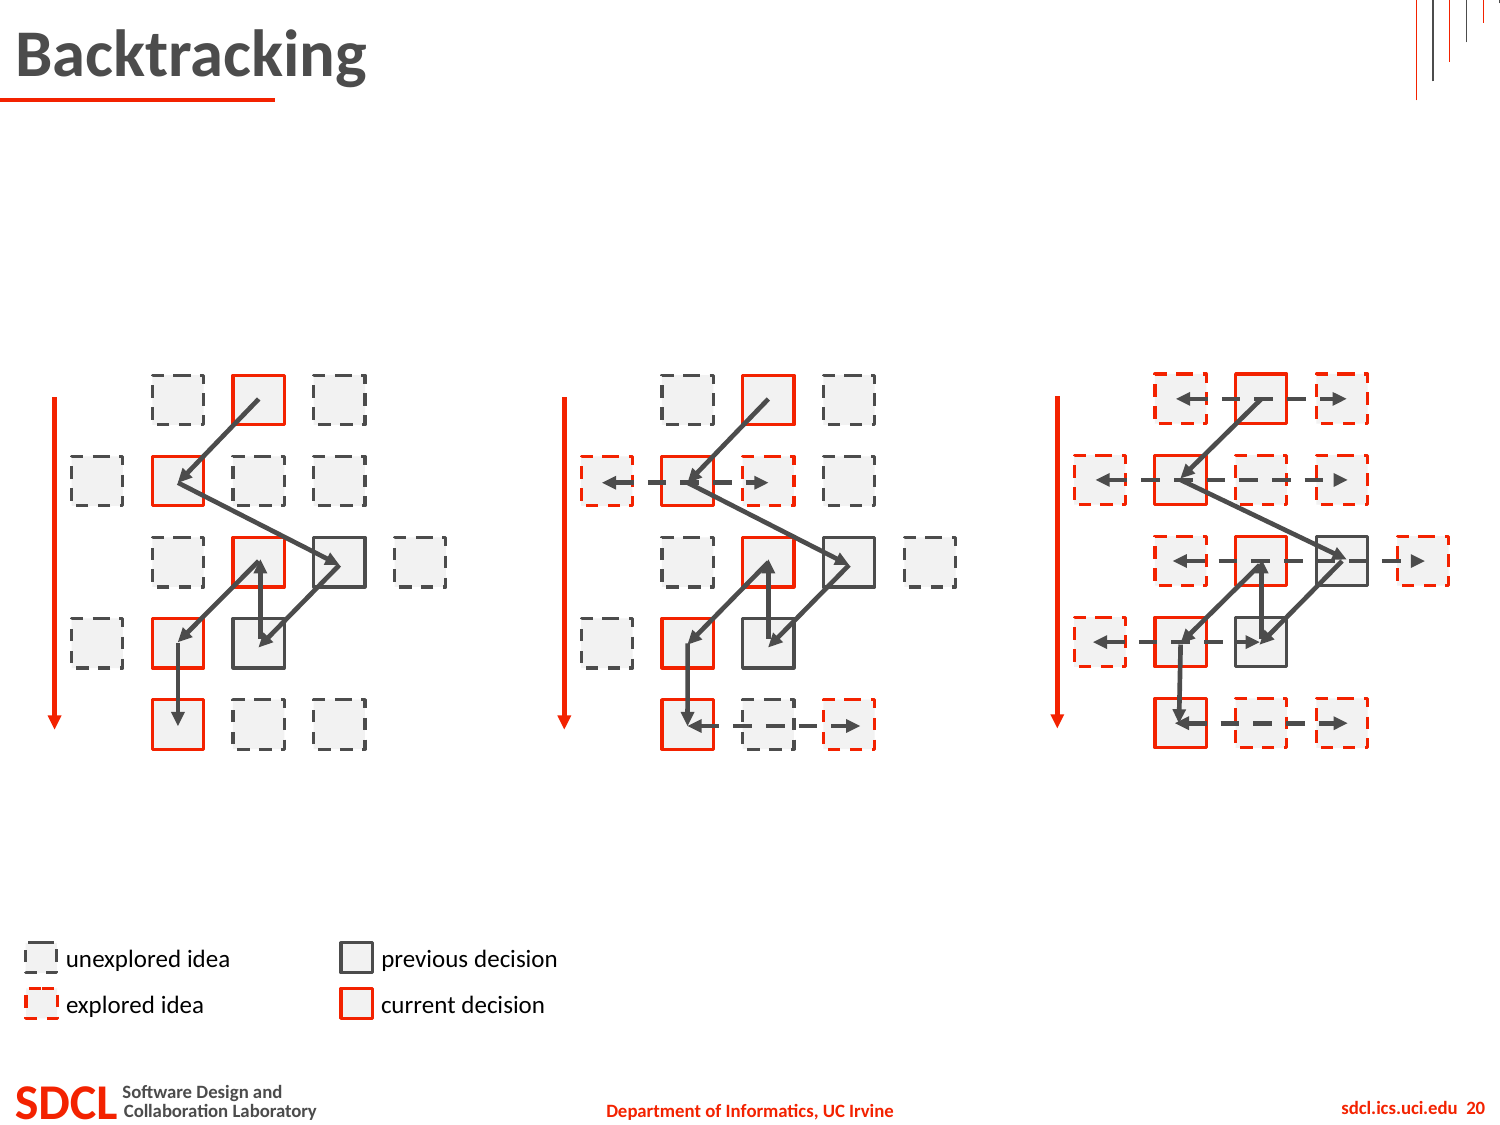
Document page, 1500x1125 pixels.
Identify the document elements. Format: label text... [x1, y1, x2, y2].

text_box [26, 988, 58, 1019]
text_box [742, 734, 794, 750]
text_box [1316, 373, 1368, 424]
text_box [152, 618, 173, 669]
text_box [823, 456, 875, 506]
text_box [1266, 455, 1287, 477]
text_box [687, 482, 850, 564]
text_box [1154, 373, 1207, 424]
text_box [742, 699, 794, 725]
text_box [152, 456, 172, 506]
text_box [1180, 398, 1262, 479]
text_box [1235, 698, 1287, 722]
text_box [1154, 651, 1173, 667]
text_box [692, 653, 714, 669]
text_box [823, 375, 875, 425]
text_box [1262, 560, 1343, 645]
text_box [1154, 536, 1175, 586]
text_box [1397, 536, 1449, 586]
text_box [1235, 373, 1287, 398]
text_box [232, 375, 285, 425]
text_box [904, 537, 956, 587]
text_box [661, 618, 683, 669]
text_box [1347, 570, 1368, 586]
text_box [1154, 489, 1175, 505]
text_box [1235, 732, 1287, 748]
text_box [1154, 698, 1207, 748]
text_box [772, 564, 850, 648]
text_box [262, 564, 340, 648]
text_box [177, 560, 259, 643]
text_box unexplored idea [51, 935, 246, 980]
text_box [177, 398, 259, 482]
text_box [1154, 455, 1175, 479]
text_box [341, 942, 373, 973]
text_box [152, 699, 204, 750]
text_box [687, 398, 769, 480]
text_box [71, 618, 123, 669]
text_box current decision [366, 980, 561, 1026]
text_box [1180, 479, 1347, 560]
text_box [661, 492, 682, 506]
text_box [581, 456, 633, 506]
text_box [1316, 698, 1368, 748]
text_box [1074, 455, 1126, 505]
text_box [1186, 652, 1207, 667]
text_box [232, 651, 285, 669]
text_box [661, 537, 682, 587]
text_box [313, 456, 365, 506]
text_box [152, 375, 204, 425]
text_box [232, 699, 285, 750]
text_box [854, 537, 875, 587]
text_box [773, 456, 794, 481]
text_box [742, 653, 794, 669]
text_box [25, 942, 51, 973]
text_box [313, 375, 366, 425]
text_box [313, 699, 365, 750]
text_box [264, 456, 285, 481]
text_box [1316, 455, 1368, 505]
text_box [823, 699, 875, 750]
text_box [1266, 408, 1287, 424]
text_box [394, 537, 446, 587]
text_box [581, 618, 633, 669]
text_box explored idea [51, 980, 220, 1026]
text_box [182, 651, 204, 669]
text_box [341, 988, 373, 1019]
title Backtracking [0, 0, 1388, 100]
text_box [1352, 536, 1368, 559]
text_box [687, 561, 769, 645]
text_box [661, 456, 682, 482]
text_box [152, 537, 172, 587]
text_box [177, 482, 340, 564]
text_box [1180, 564, 1260, 644]
text_box [1154, 617, 1175, 641]
text_box [742, 375, 794, 425]
text_box [1074, 617, 1126, 667]
text_box [661, 375, 714, 425]
text_box [71, 456, 123, 506]
text_box [344, 537, 366, 587]
text_box [661, 699, 714, 750]
text_box previous decision [366, 935, 574, 980]
text_box [1235, 652, 1287, 667]
